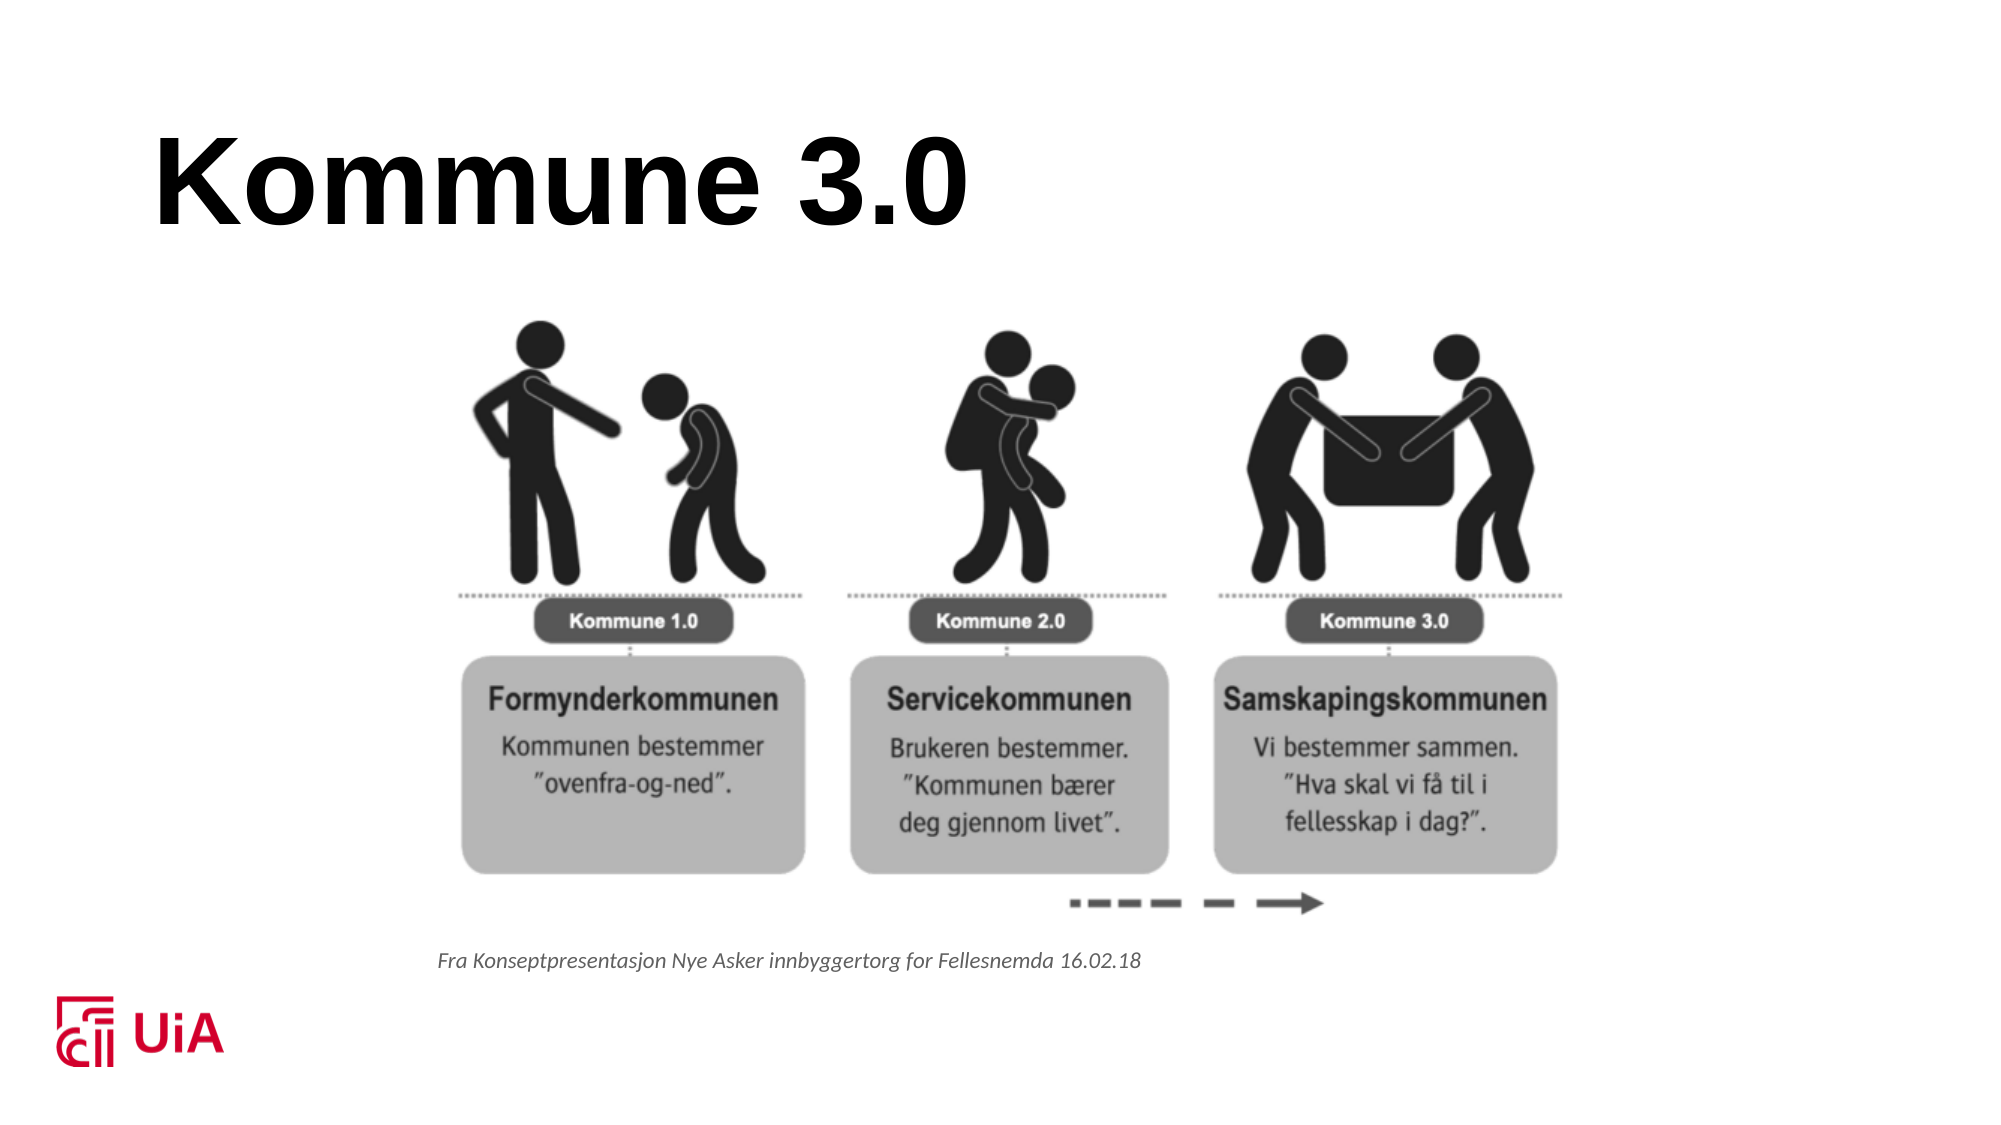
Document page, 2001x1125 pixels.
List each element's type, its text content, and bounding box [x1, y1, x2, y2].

text_box Fra Konseptpresentasjon Nye Asker innbyggertorg for Fellesnemda 16.02.18 [422, 938, 1837, 981]
picture [214, 246, 1835, 924]
picture [56, 996, 224, 1067]
title Kommune 3.0 [137, 75, 1863, 294]
